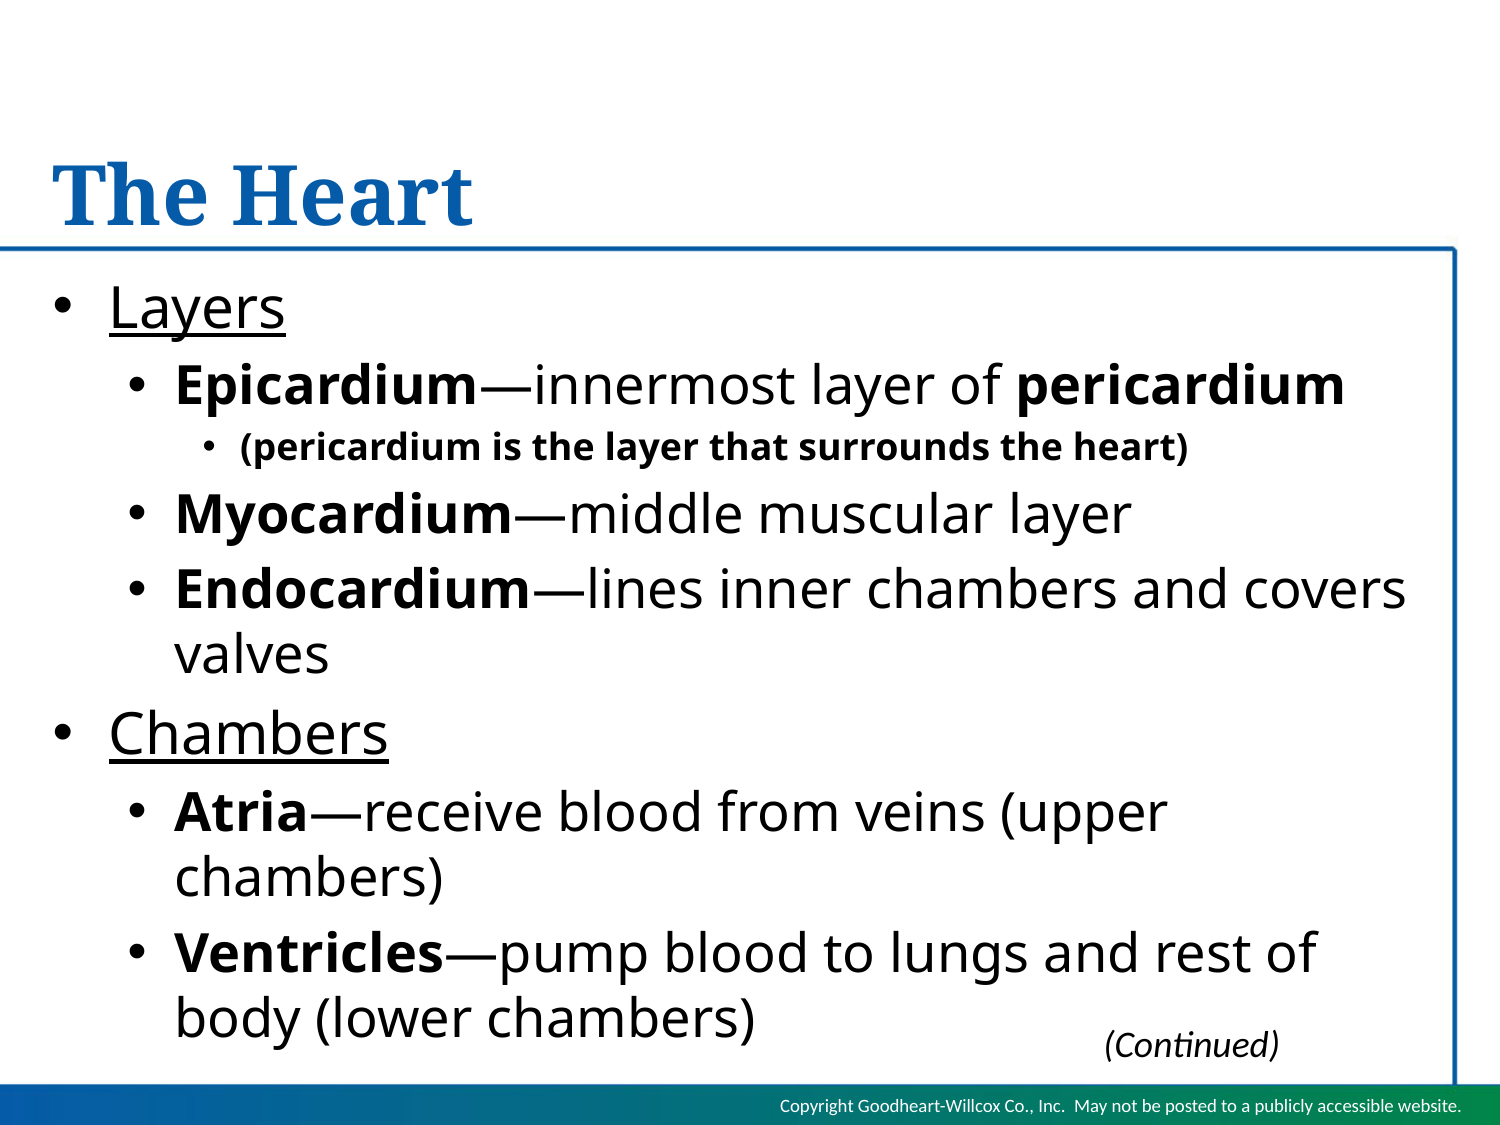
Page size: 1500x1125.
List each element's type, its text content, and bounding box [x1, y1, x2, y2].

picture [0, 0, 1500, 1125]
list Layers Epicardium—innermost layer of pericardium (pericardium is the layer that surrounds the heart) Myocardium—middle muscular layer Endocardium—lines inner chambers and covers valves Chambers Atria—receive blood from veins (upper chambers) Ventricles—pump blood to lungs and rest of body (lower chambers) [37, 262, 1438, 1076]
title The Heart [37, 37, 1463, 251]
text_box (Continued) [1088, 1012, 1453, 1073]
